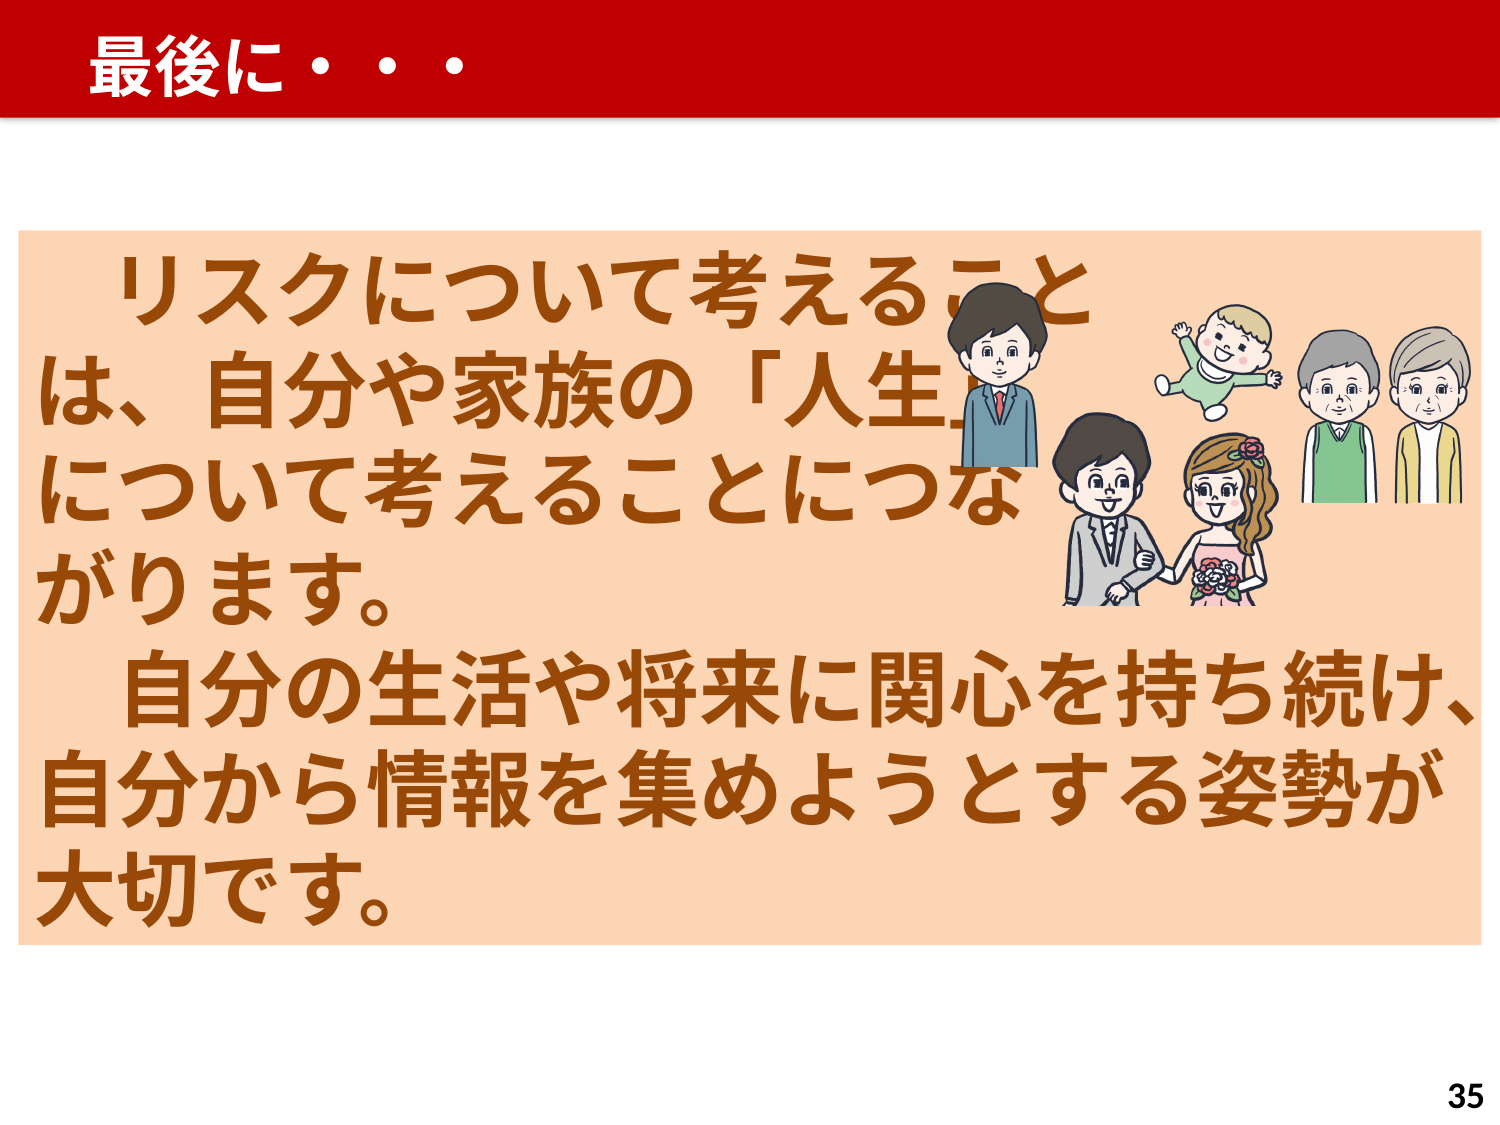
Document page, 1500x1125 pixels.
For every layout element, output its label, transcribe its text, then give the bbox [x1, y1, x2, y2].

text_box [0, 0, 1500, 118]
slide_number 35 [1162, 1063, 1500, 1123]
text_box 最後に・・・ [71, 3, 1183, 126]
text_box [18, 229, 1482, 953]
